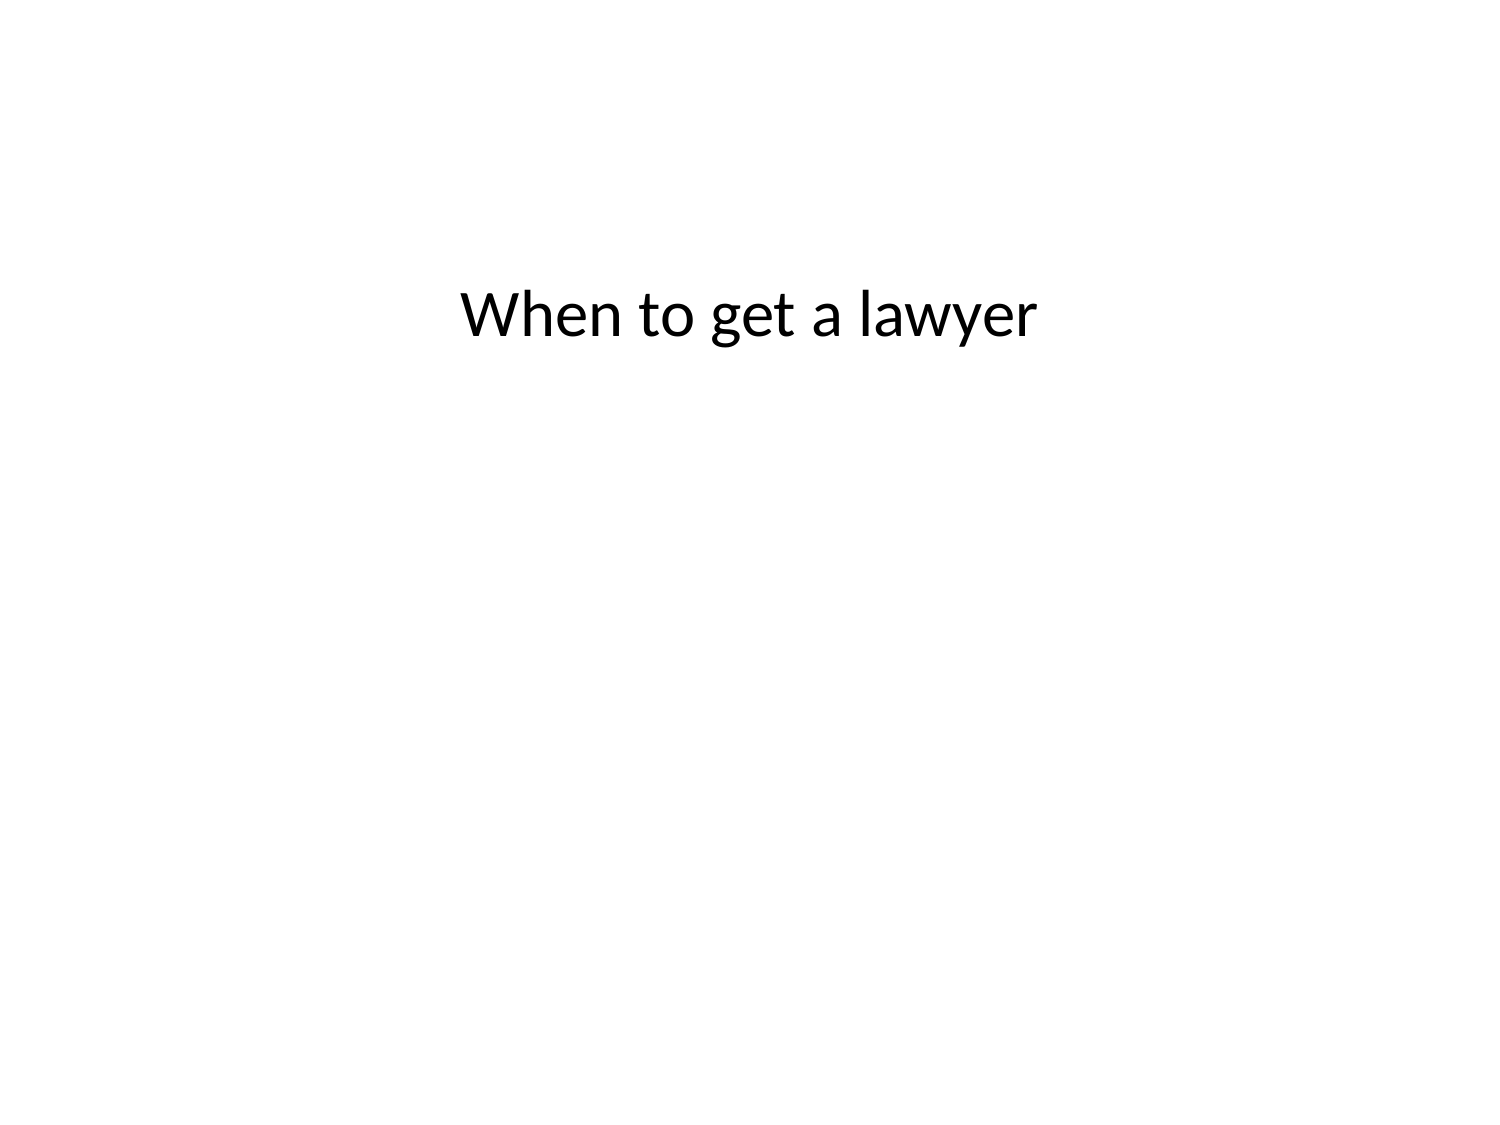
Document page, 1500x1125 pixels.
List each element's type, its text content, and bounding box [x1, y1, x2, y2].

list When to get a lawyer [75, 262, 1425, 1005]
